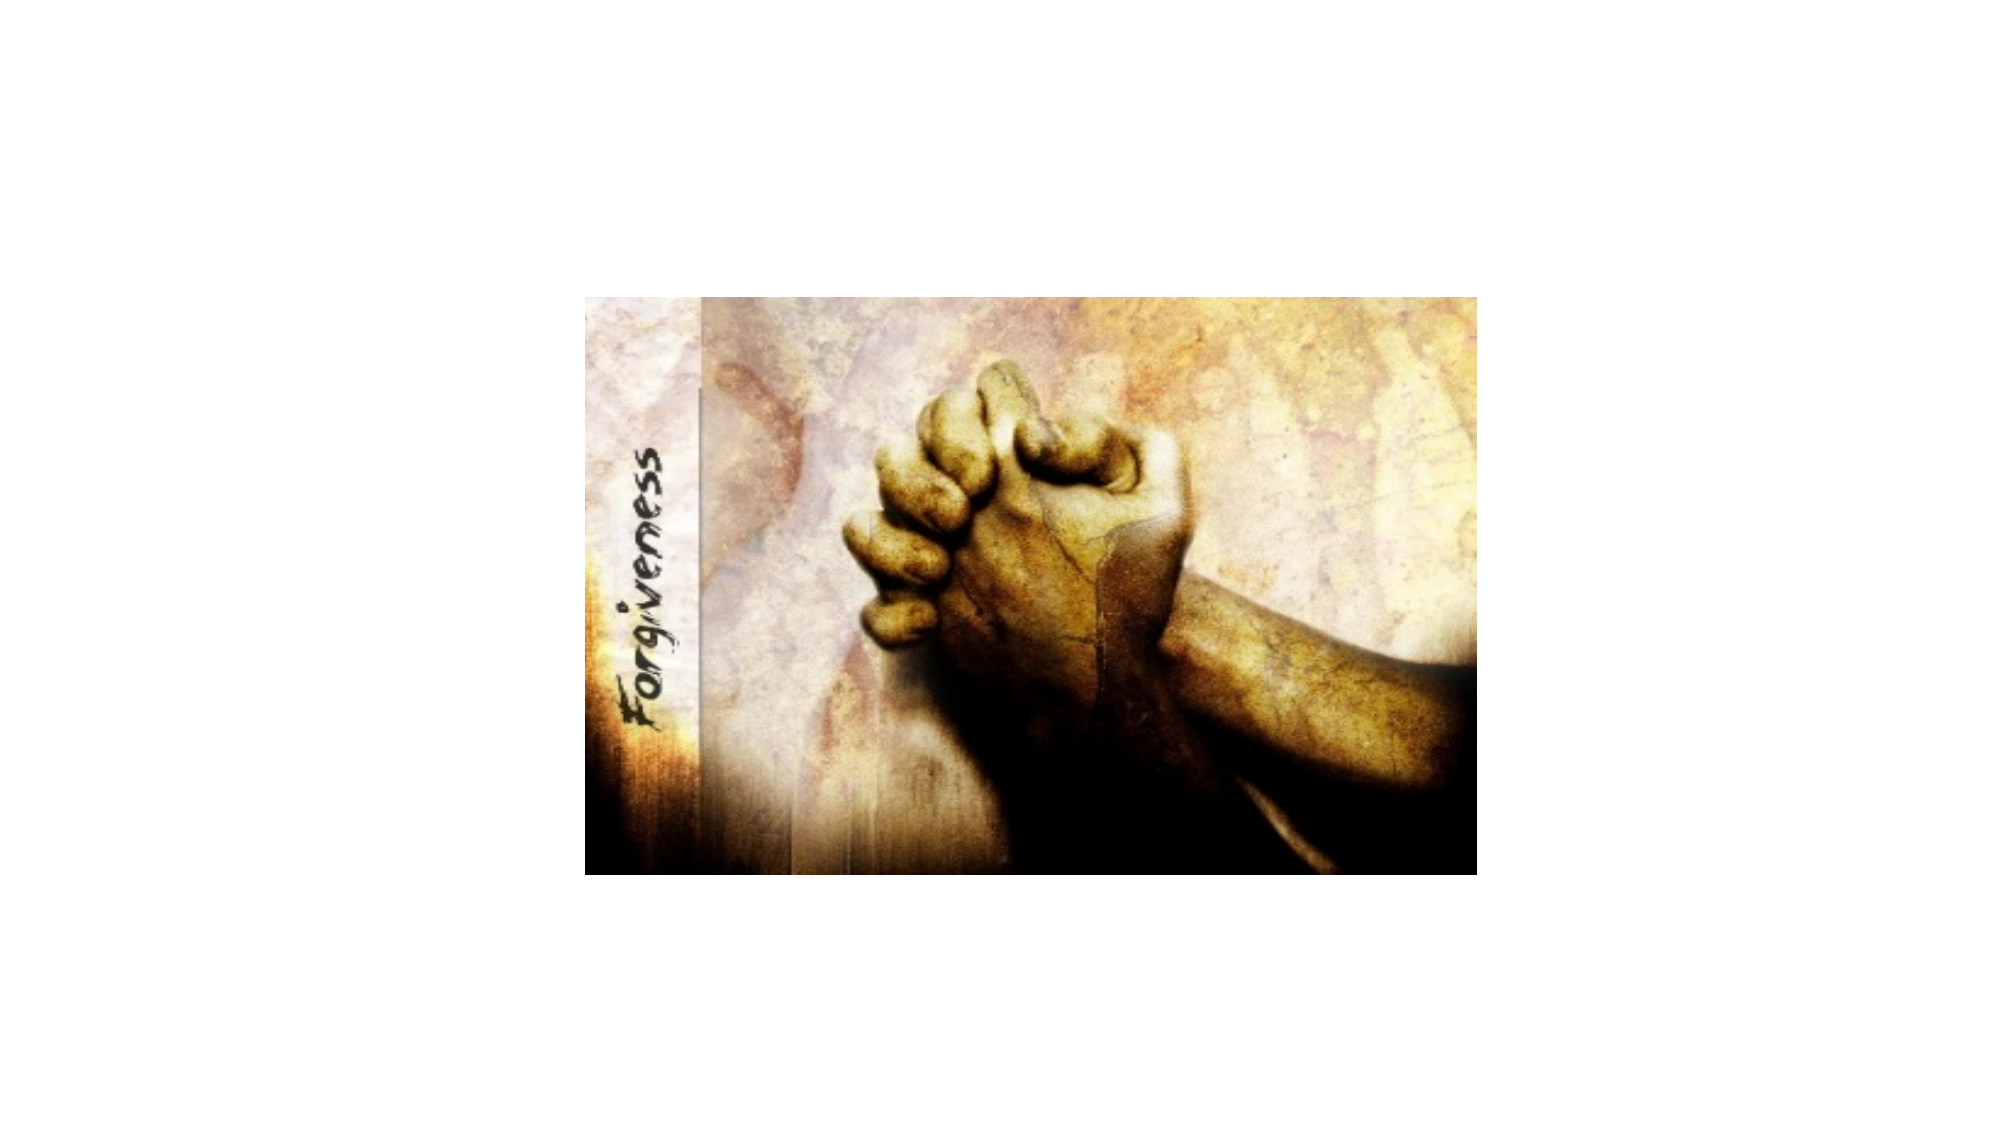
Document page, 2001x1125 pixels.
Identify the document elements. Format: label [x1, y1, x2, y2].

picture [585, 297, 1477, 875]
